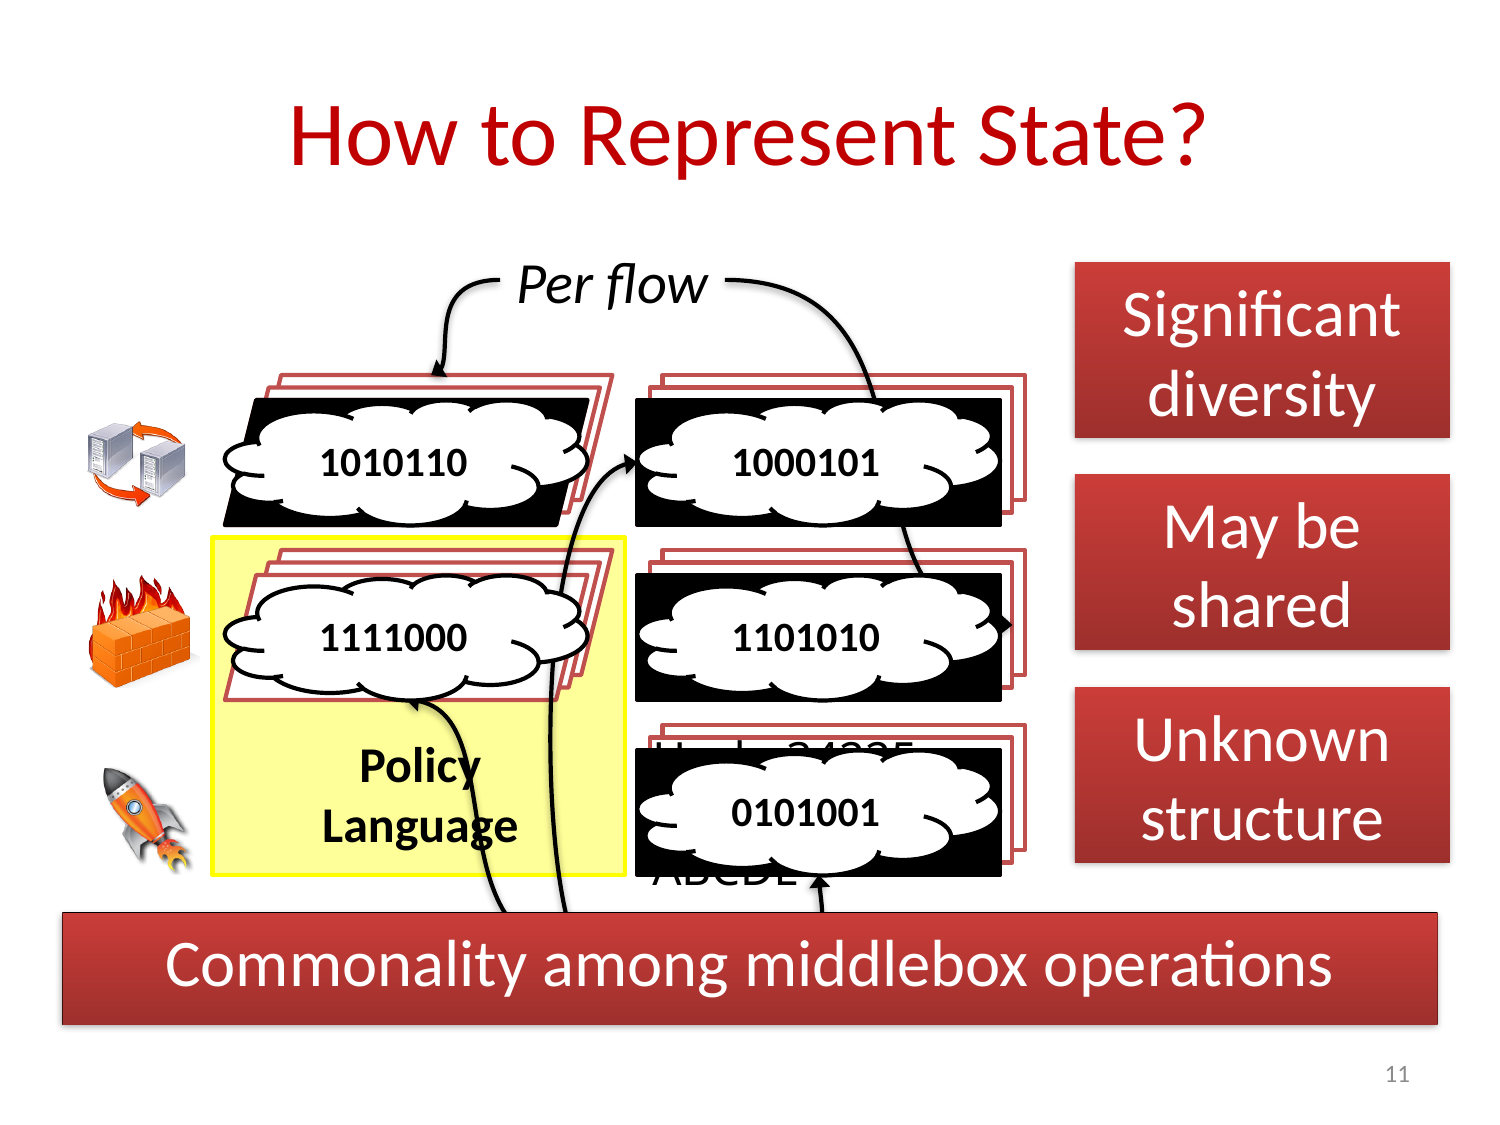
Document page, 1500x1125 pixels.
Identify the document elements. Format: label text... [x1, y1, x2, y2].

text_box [405, 885, 819, 999]
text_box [224, 399, 1001, 876]
text_box Unknown structure [1074, 687, 1450, 863]
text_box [212, 537, 218, 876]
text_box May be shared [1074, 474, 1450, 650]
picture [87, 574, 201, 688]
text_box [1016, 374, 1026, 526]
title How to Represent State? [75, 45, 1425, 213]
text_box Significant diversity [1074, 262, 1450, 438]
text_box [224, 374, 425, 398]
slide_number 11 [1074, 1042, 1425, 1103]
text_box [431, 237, 1013, 626]
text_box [1005, 724, 1026, 876]
picture [87, 412, 188, 513]
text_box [1005, 549, 1026, 701]
text_box Commonality among middlebox operations [62, 912, 1438, 1025]
picture [87, 762, 201, 876]
